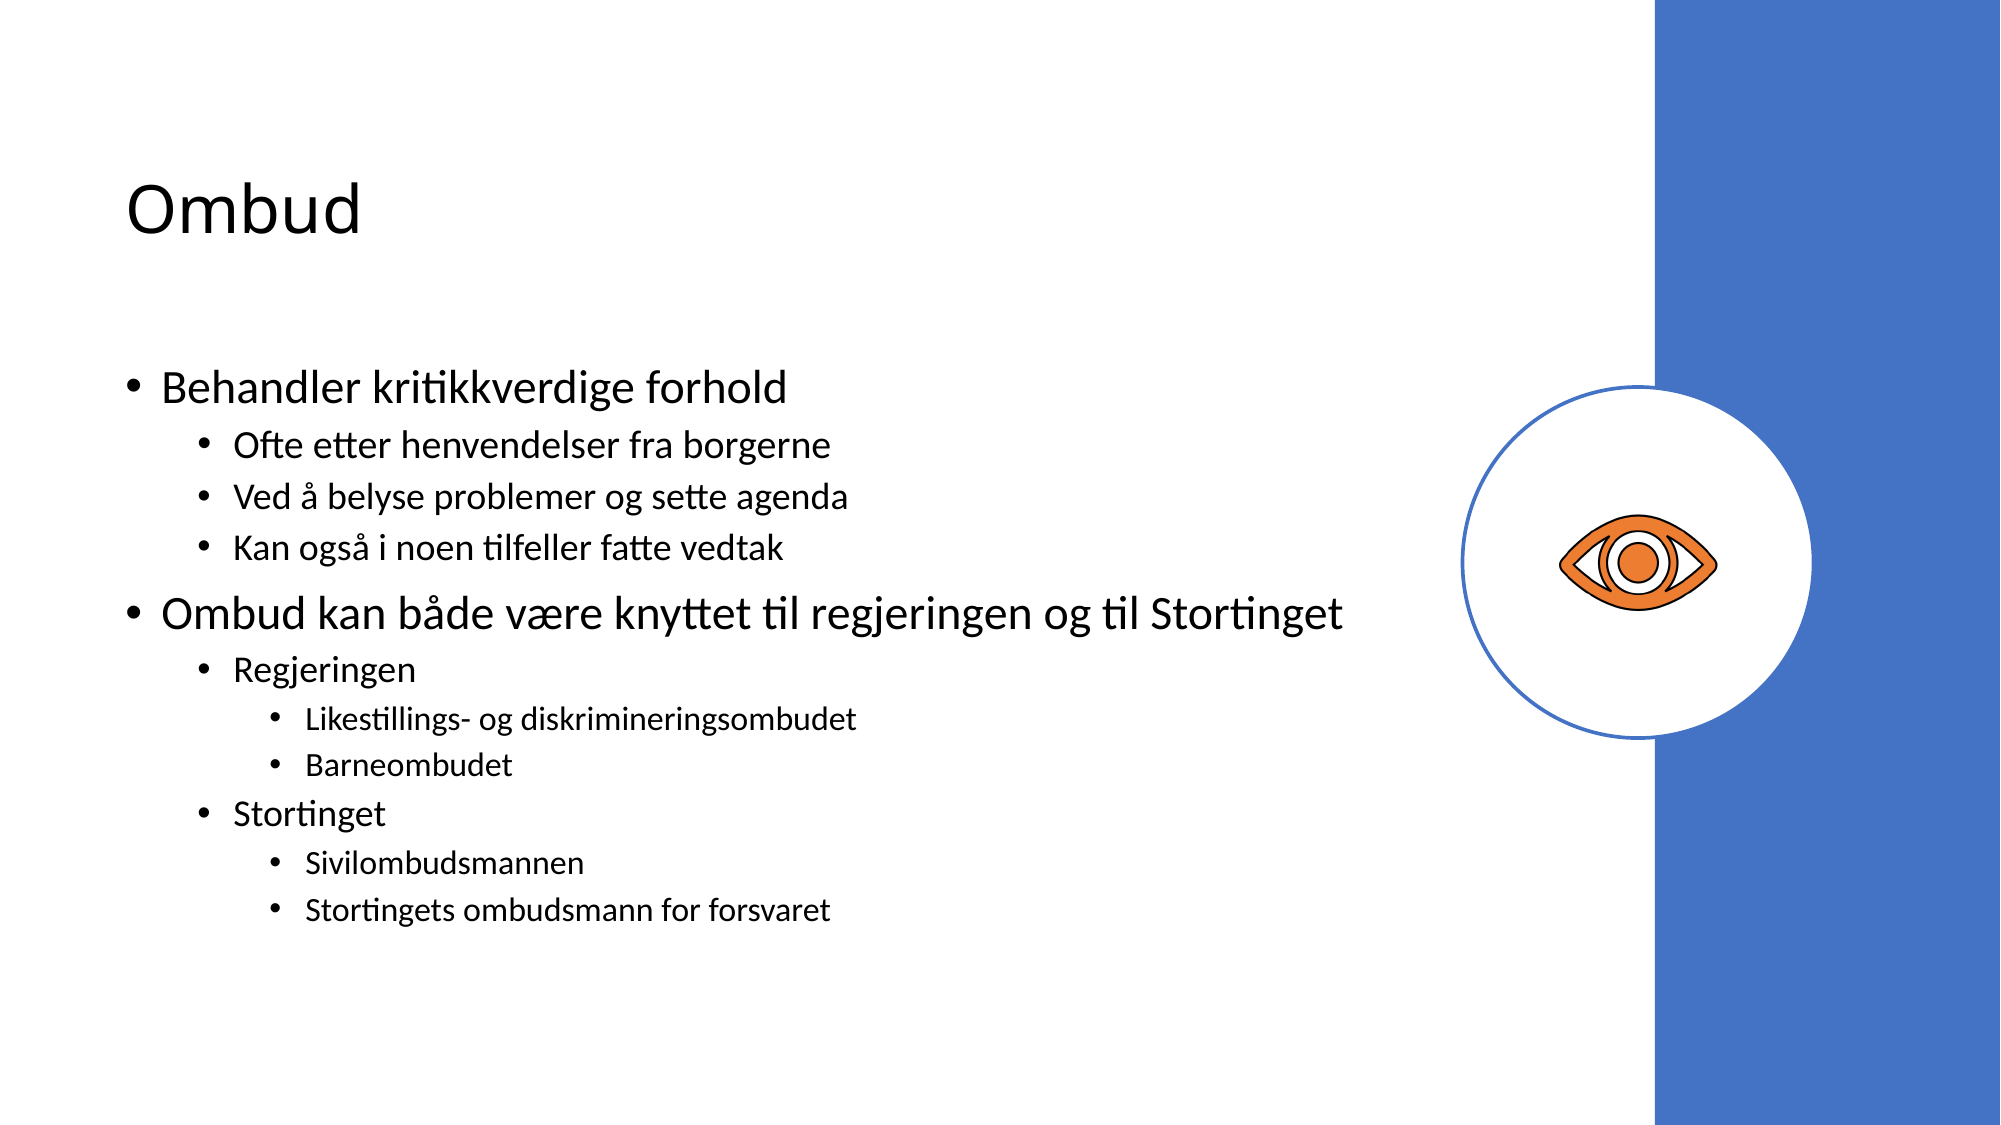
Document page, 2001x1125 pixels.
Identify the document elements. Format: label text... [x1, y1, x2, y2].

text_box [1461, 385, 1815, 740]
list Behandler kritikkverdige forhold Ofte etter henvendelser fra borgerne Ved å belyse problemer og sette agenda Kan også i noen tilfeller fatte vedtak Ombud kan både være knyttet til regjeringen og til Stortinget Regjeringen Likestillings- og diskrimineringsombudet Barneombudet Stortinget Sivilombudsmannen Stortingets ombudsmann for forsvaret [110, 354, 1445, 940]
title Ombud [110, 102, 1445, 321]
text_box [1654, 0, 2000, 1125]
picture [1544, 468, 1732, 657]
